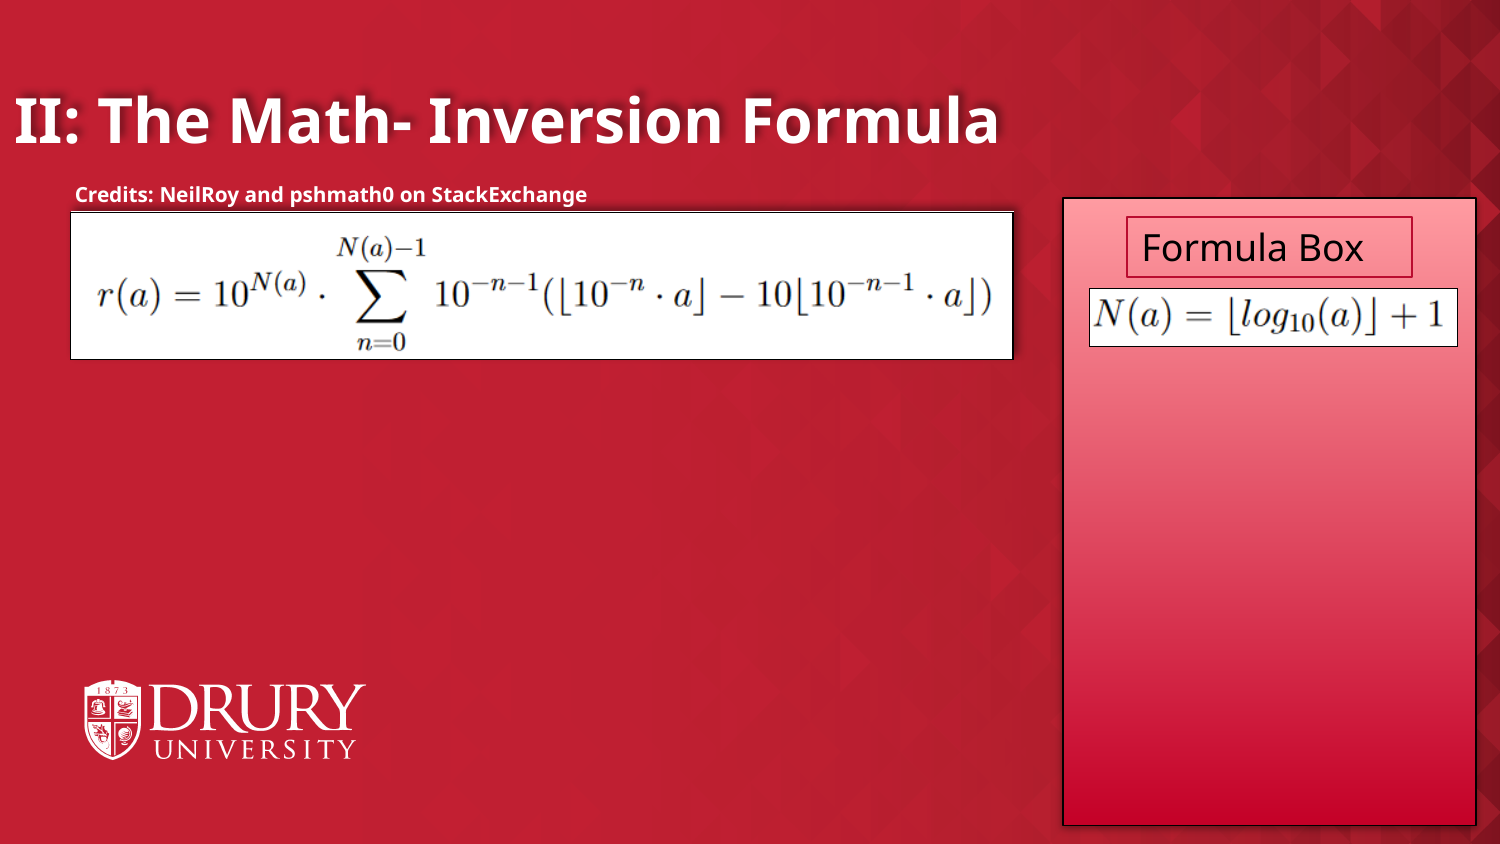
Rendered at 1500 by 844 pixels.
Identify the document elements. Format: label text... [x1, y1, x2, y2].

picture [0, 0, 1500, 844]
title II: The Math- Inversion Formula [0, 0, 1345, 163]
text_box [1062, 197, 1477, 826]
text_box Credits: NeilRoy and pshmath0 on StackExchange [59, 182, 718, 214]
